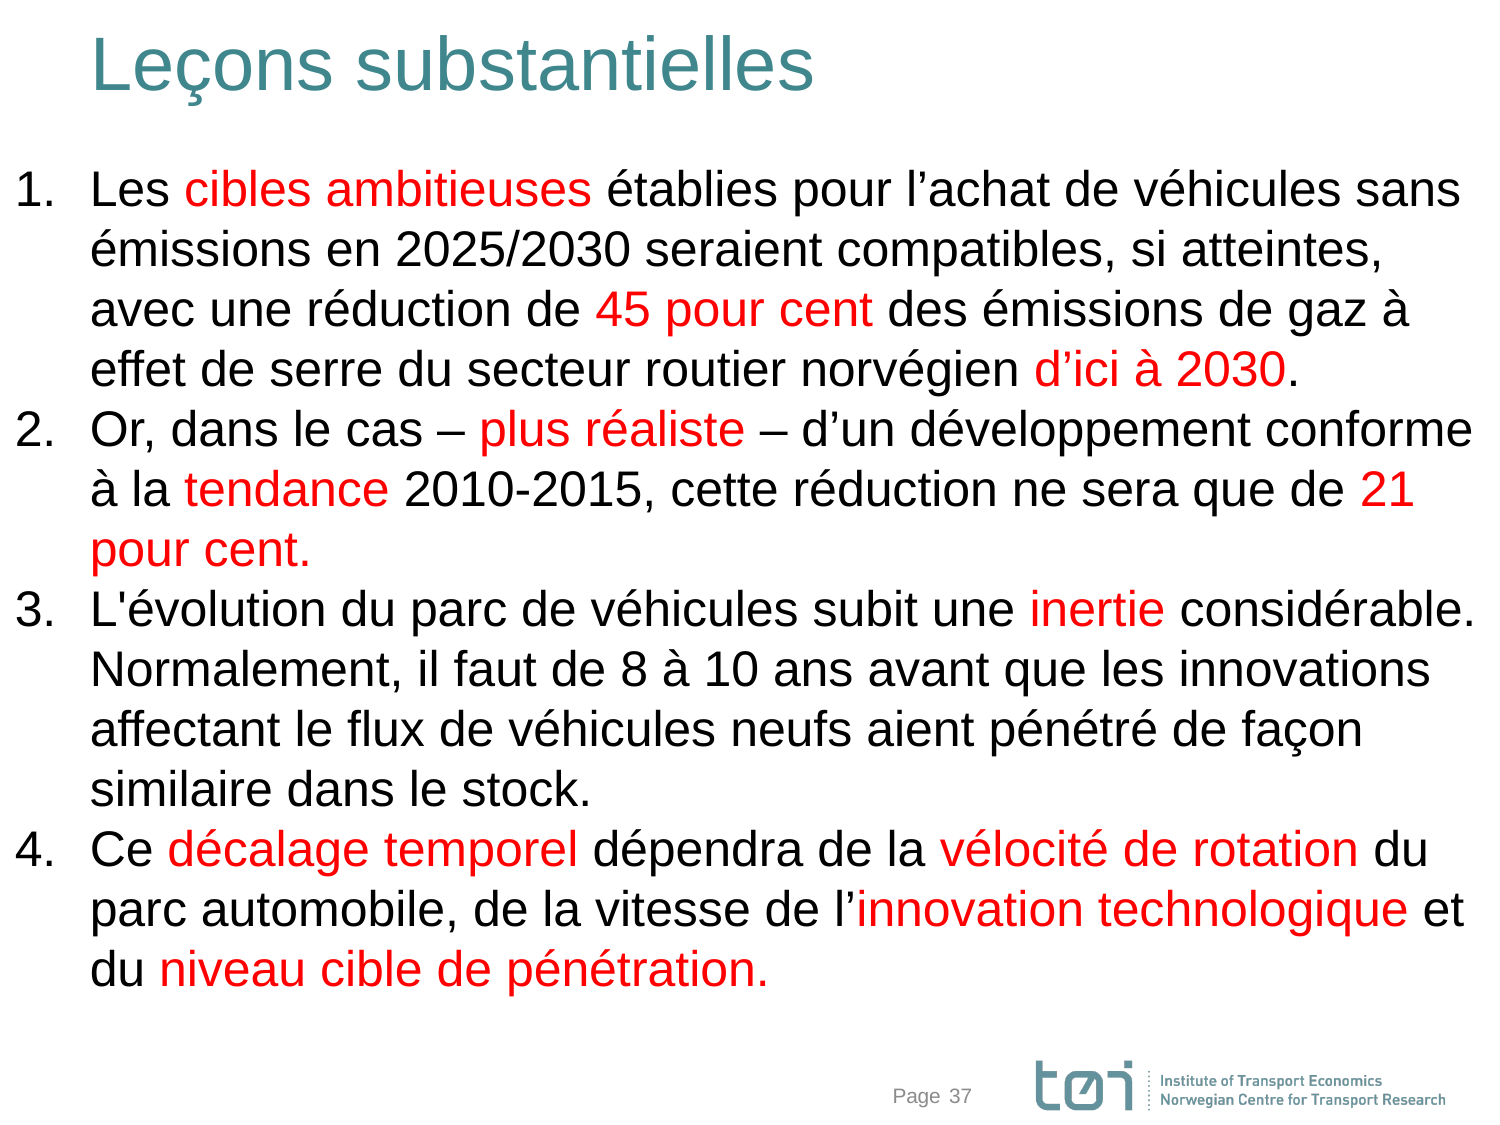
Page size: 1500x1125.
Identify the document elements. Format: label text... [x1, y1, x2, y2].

picture [1033, 1058, 1447, 1111]
text_box Les cibles ambitieuses établies pour l’achat de véhicules sans émissions en 2025/2030 seraient compatibles, si atteintes, avec une réduction de 45 pour cent des émissions de gaz à effet de serre du secteur routier norvégien d’ici à 2030. Or, dans le cas – plus réaliste – d’un développement conforme à la tendance 2010-2015, cette réduction ne sera que de 21 pour cent. L'évolution du parc de véhicules subit une inertie considérable. Normalement, il faut de 8 à 10 ans avant que les innovations affectant le flux de véhicules neufs aient pénétré de façon similaire dans le stock. Ce décalage temporel dépendra de la vélocité de rotation du parc automobile, de la vitesse de l’innovation technologique et du niveau cible de pénétration. [0, 148, 1500, 1004]
slide_number 37 [949, 1073, 1022, 1118]
title Leçons substantielles [75, 7, 1425, 114]
